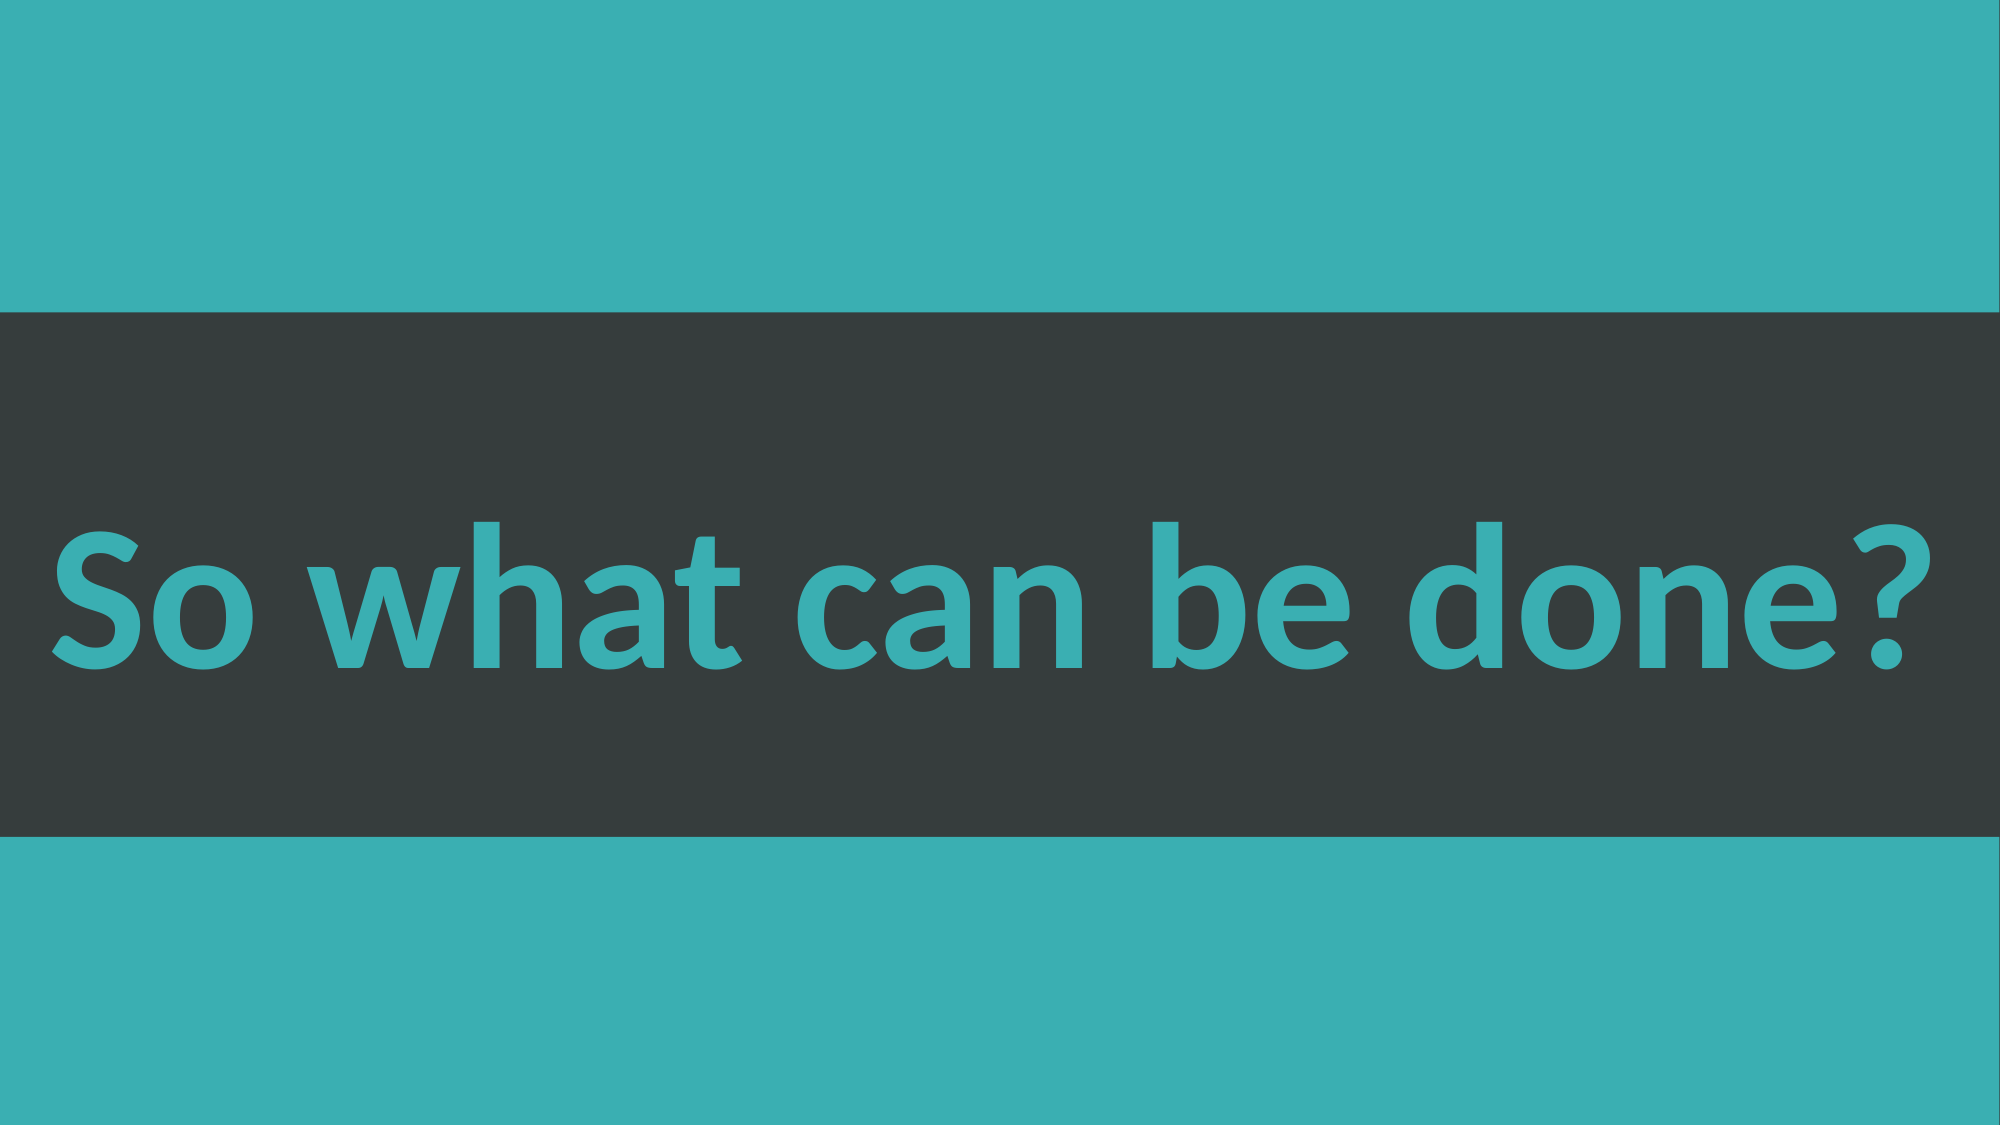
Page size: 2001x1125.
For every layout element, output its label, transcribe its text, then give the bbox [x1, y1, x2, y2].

title So what can be done? [17, 454, 1973, 721]
